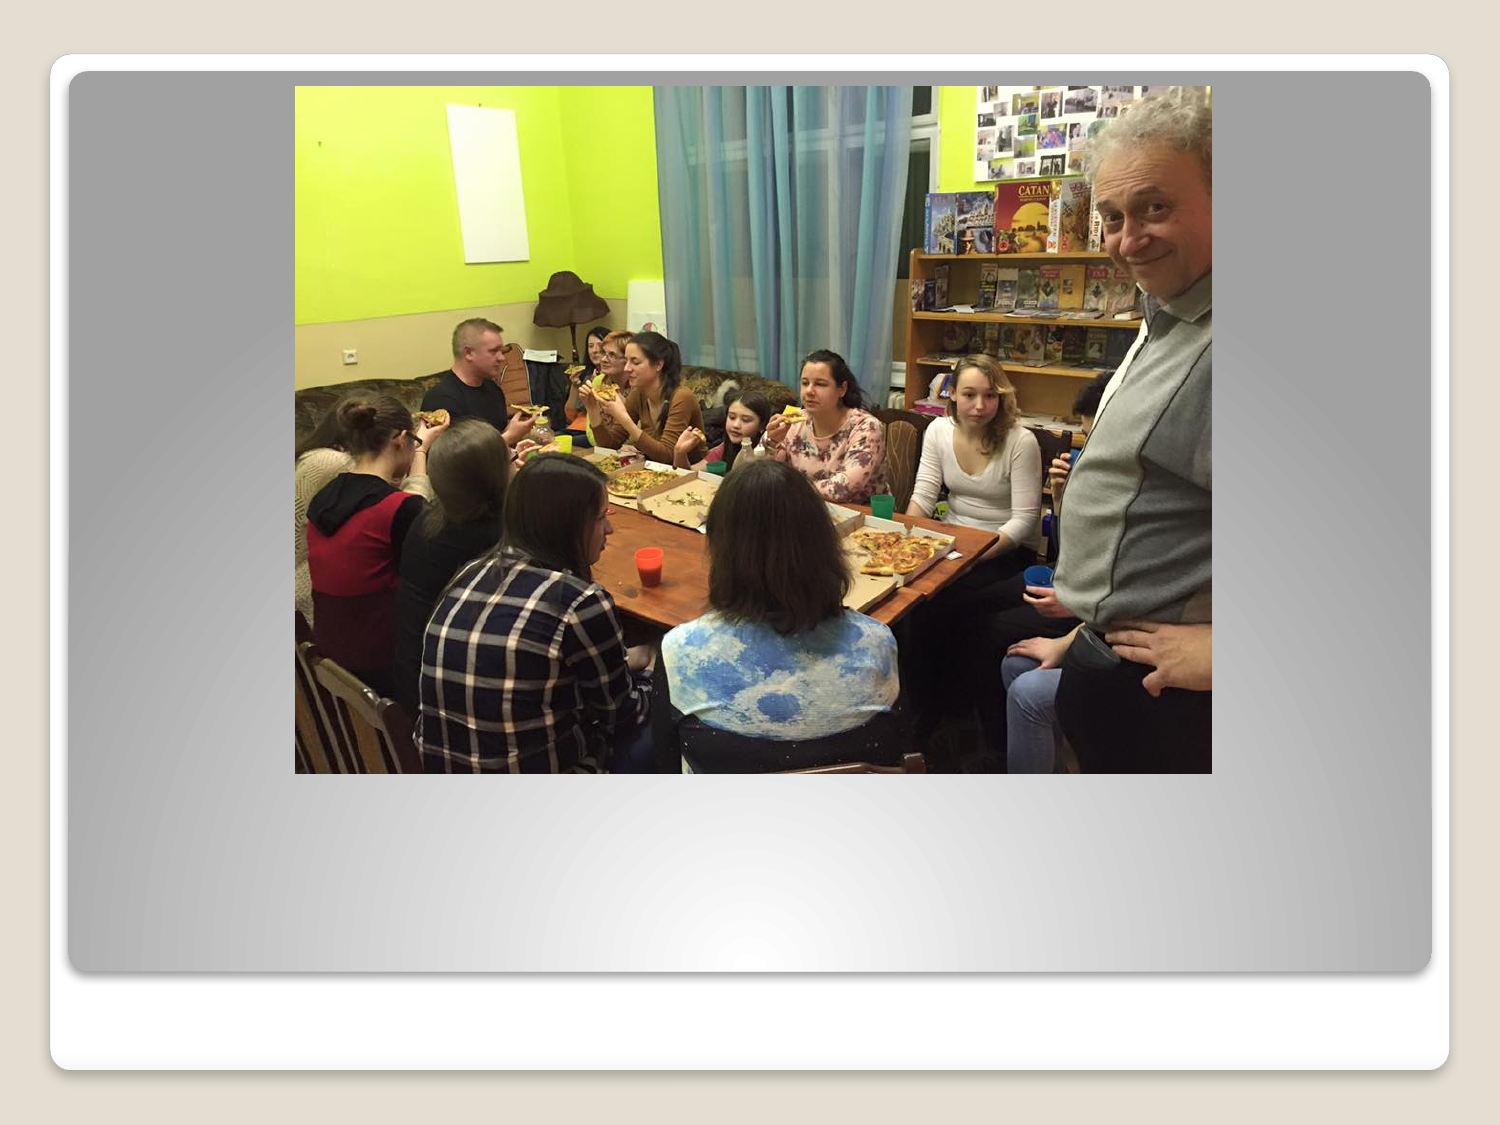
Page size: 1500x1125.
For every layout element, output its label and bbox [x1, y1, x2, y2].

list [295, 86, 1212, 775]
